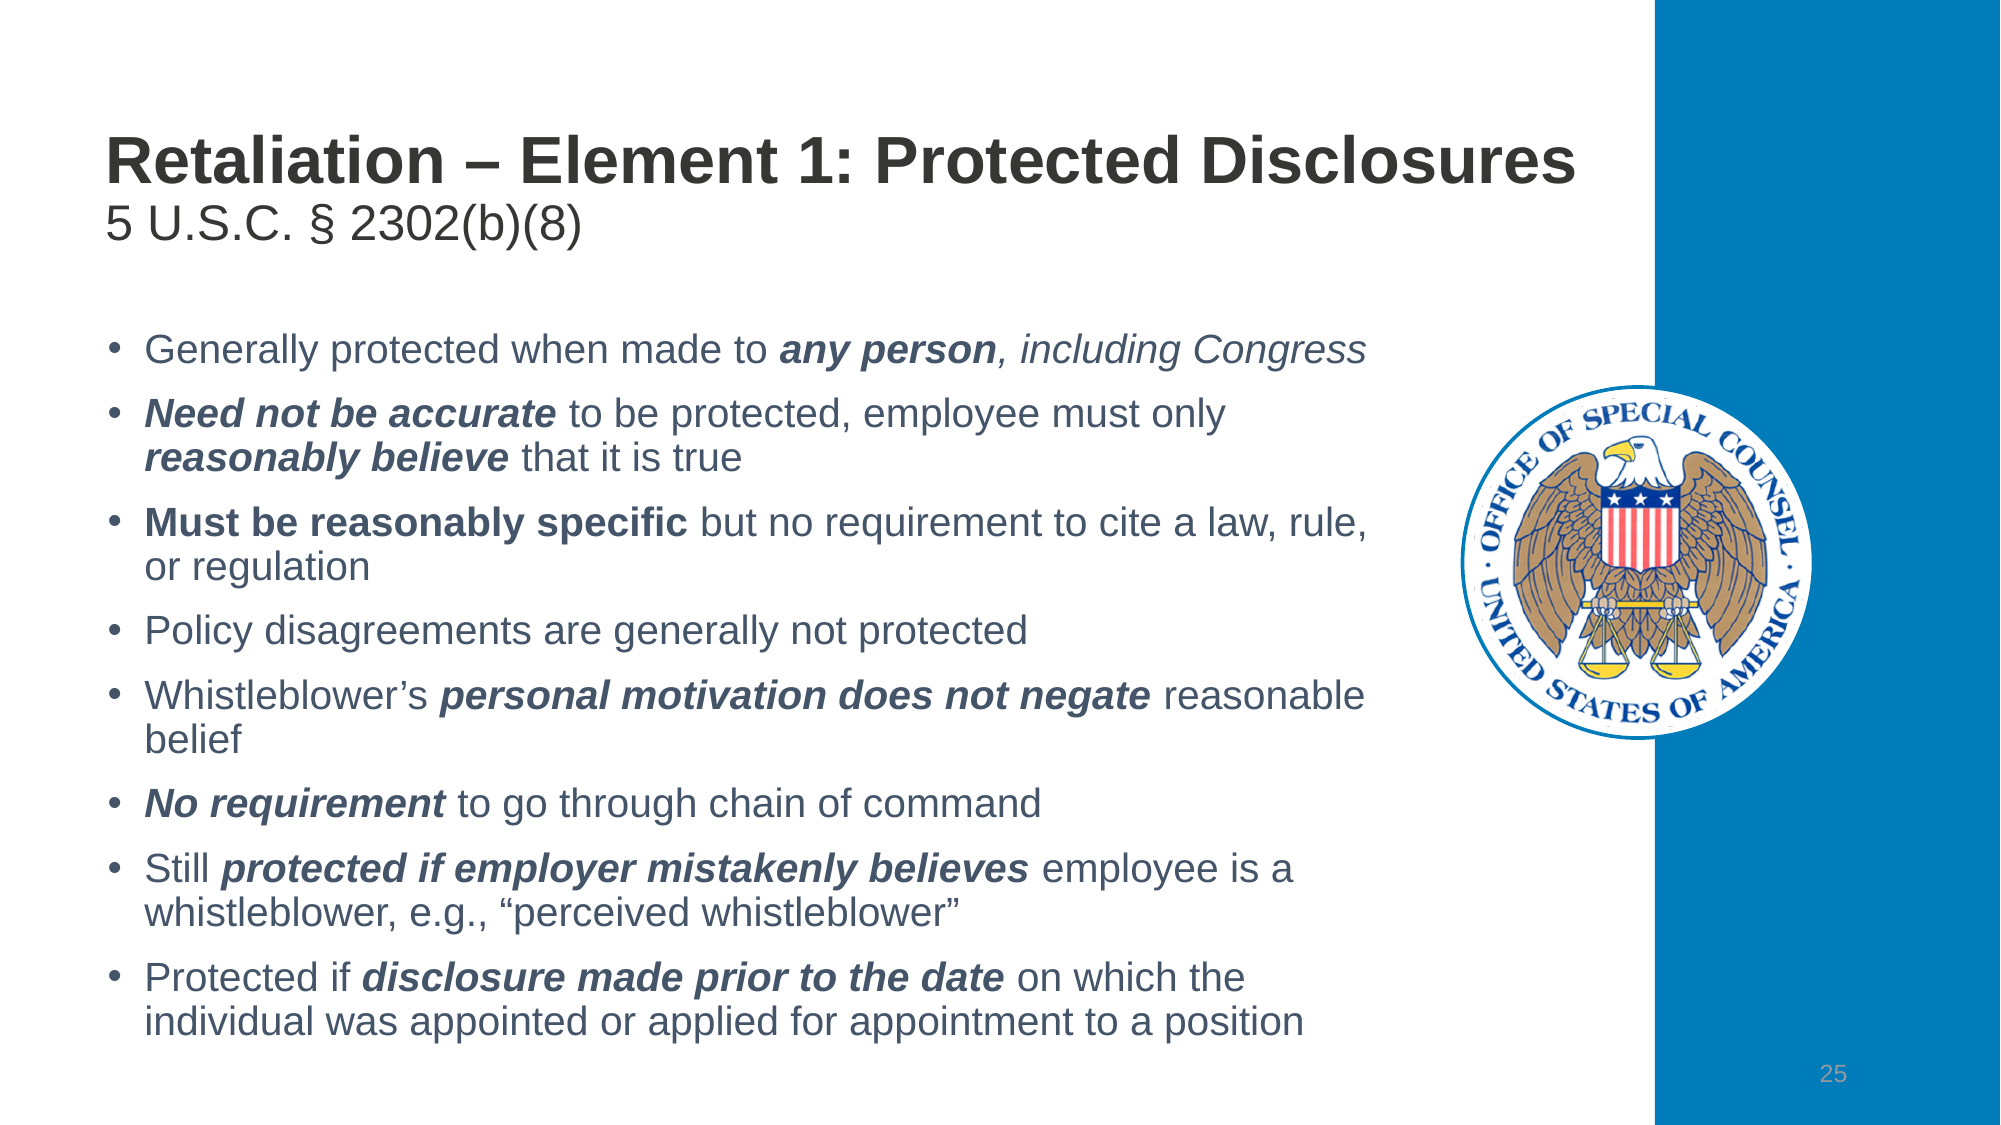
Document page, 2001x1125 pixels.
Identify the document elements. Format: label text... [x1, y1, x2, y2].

text_box [1654, 0, 2000, 1125]
picture [1459, 391, 1654, 743]
text_box [1596, 385, 1680, 391]
picture [1465, 391, 1811, 735]
list Generally protected when made to any person, including Congress Need not be accurate to be protected, employee must only reasonably believe that it is true Must be reasonably specific but no requirement to cite a law, rule, or regulation Policy disagreements are generally not protected Whistleblower’s personal motivation does not negate reasonable belief No requirement to go through chain of command Still protected if employer mistakenly believes employee is a whistleblower, e.g., “perceived whistleblower” Protected if disclosure made prior to the date on which the individual was appointed or applied for appointment to a position [92, 320, 1422, 1059]
title Retaliation – Element 1: Protected Disclosures 5 U.S.C. § 2302(b)(8) [90, 61, 1600, 316]
slide_number 25 [1412, 1042, 1863, 1103]
